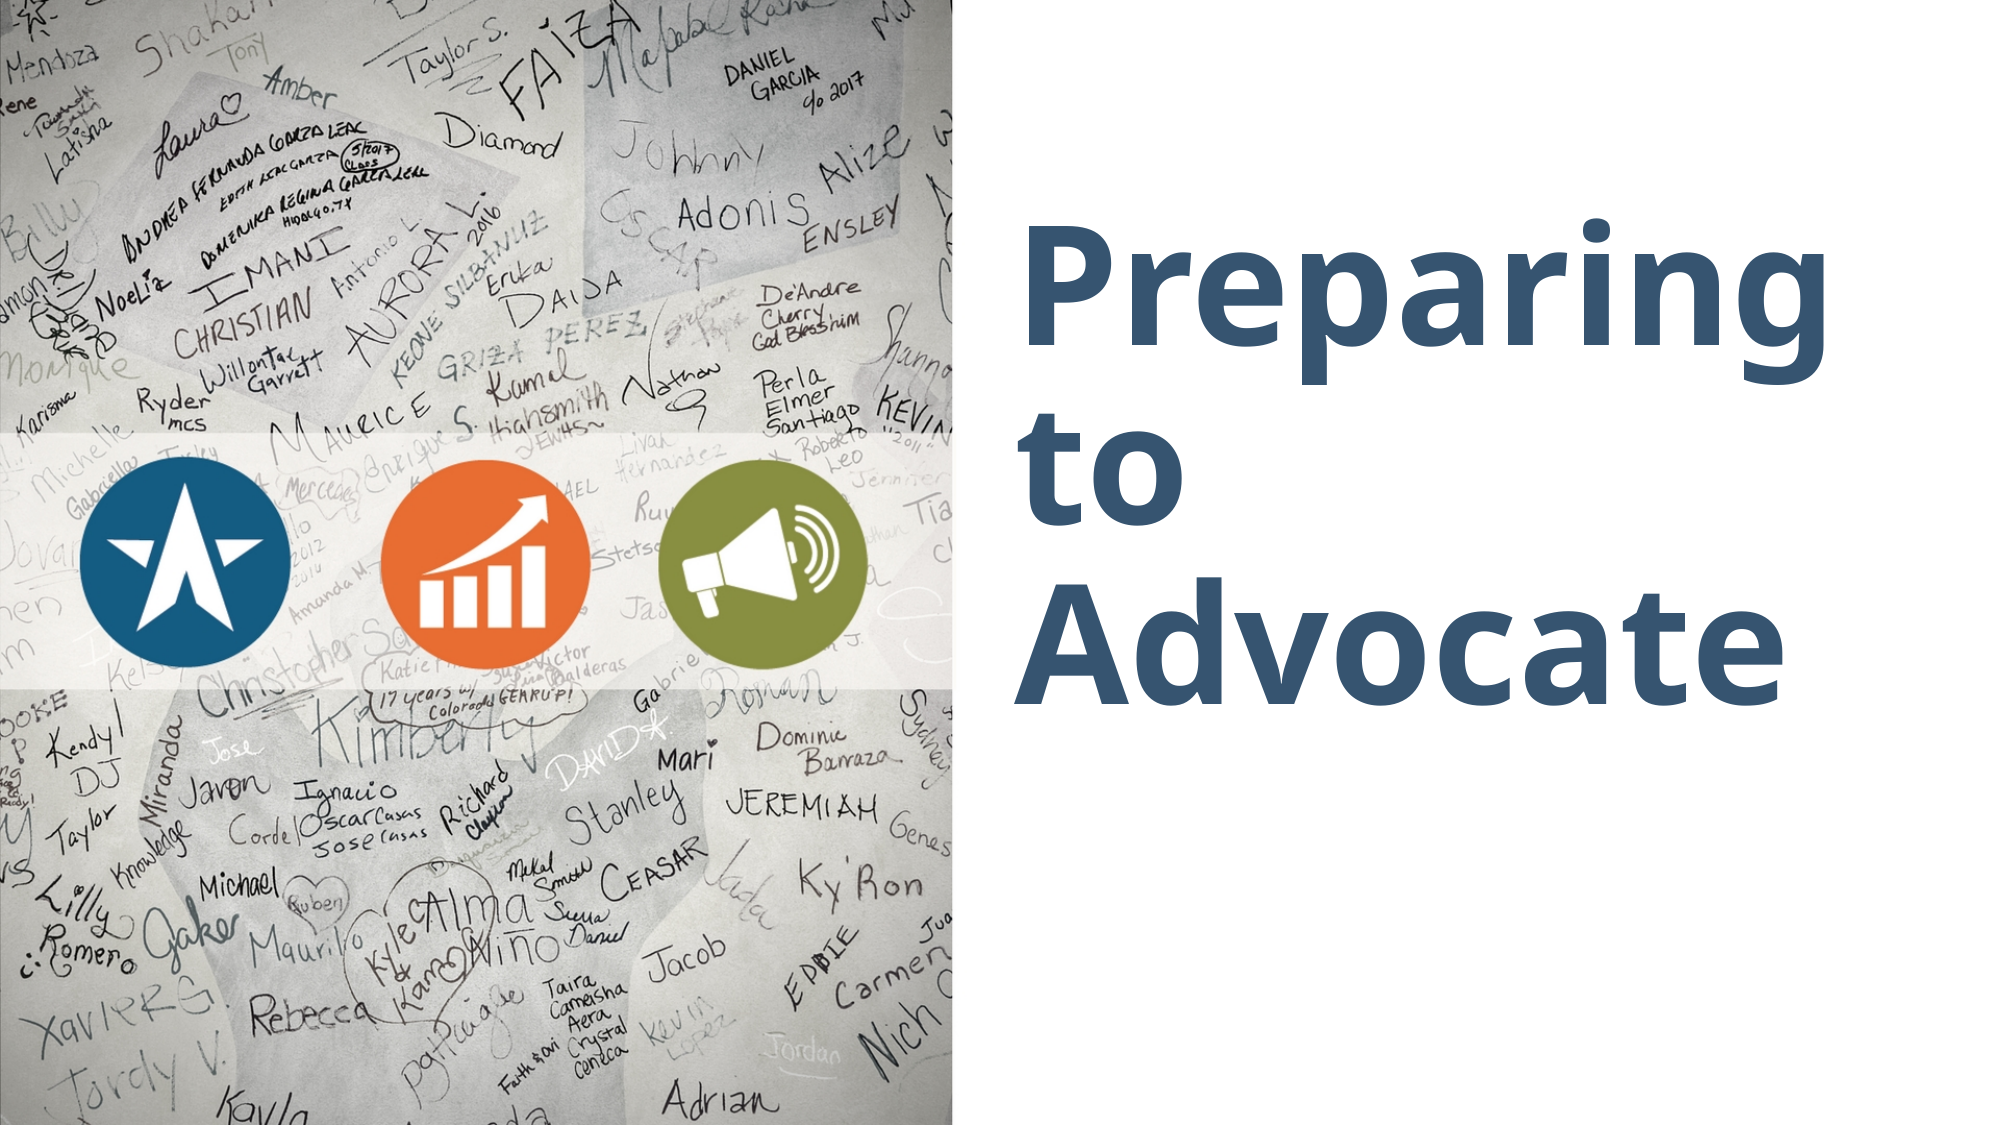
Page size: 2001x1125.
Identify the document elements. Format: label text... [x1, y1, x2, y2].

picture [0, 0, 2000, 1125]
title Preparing to Advocate [999, 112, 1862, 749]
